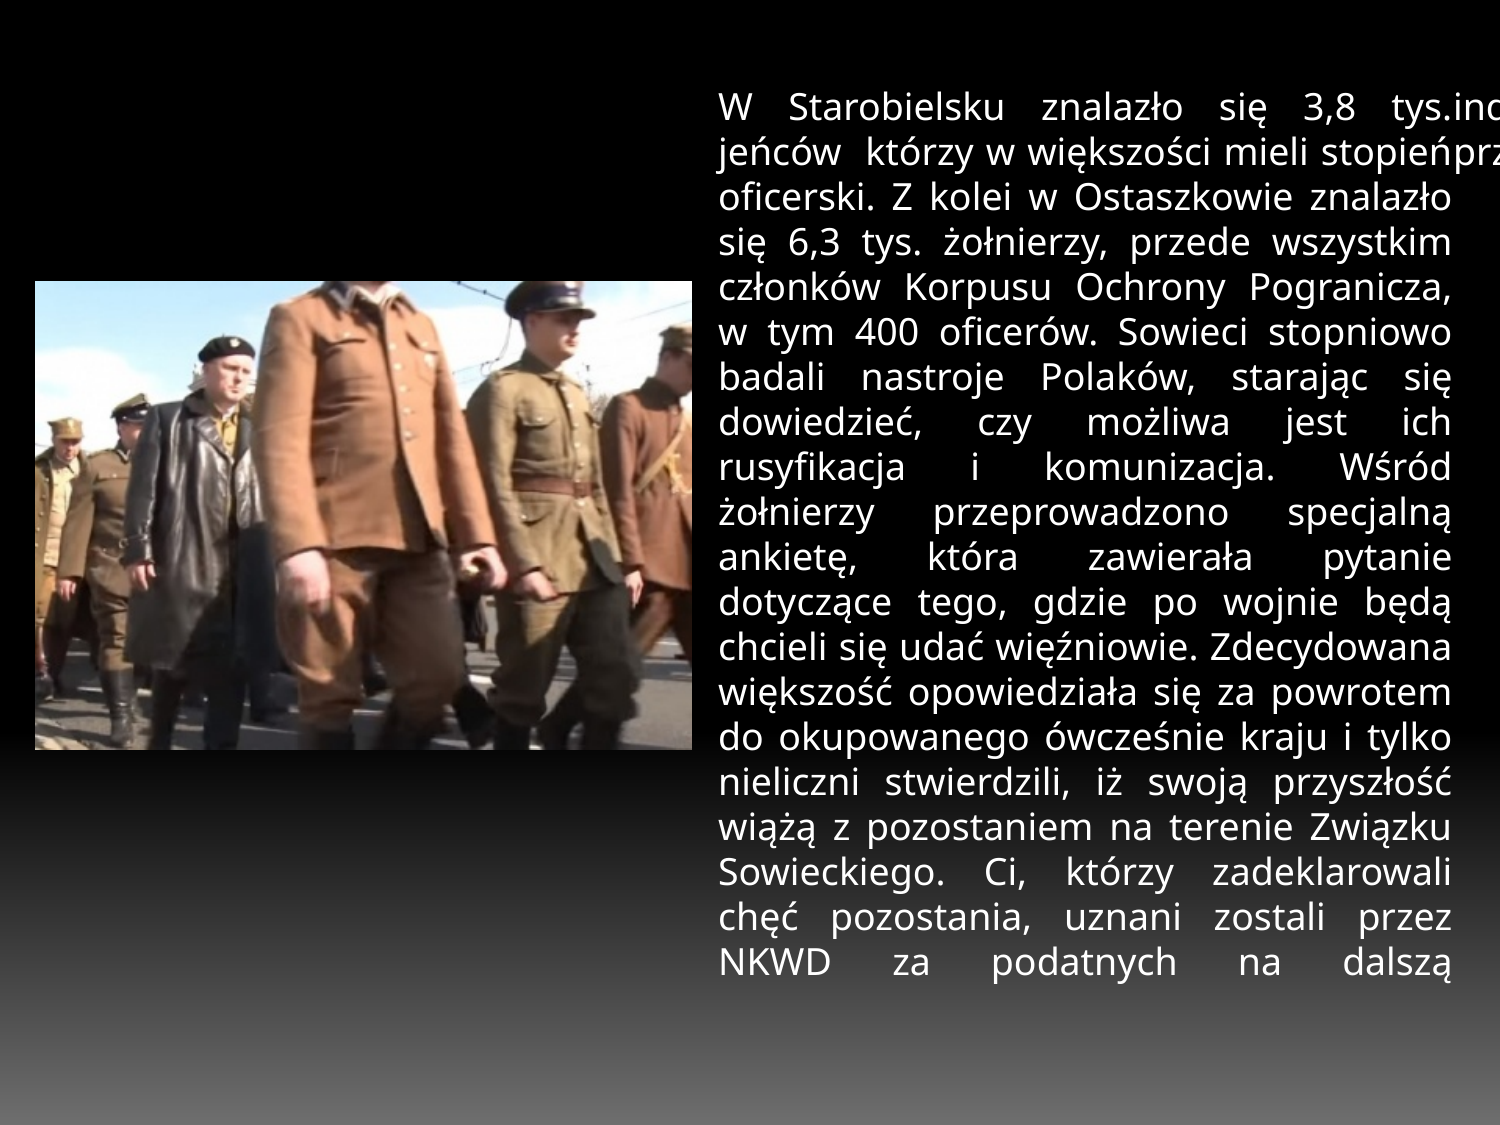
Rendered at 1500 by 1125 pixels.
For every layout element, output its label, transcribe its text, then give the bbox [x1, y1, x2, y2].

picture [34, 280, 692, 751]
text_box W Starobielsku znalazło się 3,8 tys. jeńców którzy w większości mieli stopień oficerski. Z kolei w Ostaszkowie znalazło się 6,3 tys. żołnierzy, przede wszystkim członków Korpusu Ochrony Pogranicza, w tym 400 oficerów. Sowieci stopniowo badali nastroje Polaków, starając się dowiedzieć, czy możliwa jest ich rusyfikacja i komunizacja. Wśród żołnierzy przeprowadzono specjalną ankietę, która zawierała pytanie dotyczące tego, gdzie po wojnie będą chcieli się udać więźniowie. Zdecydowana większość opowiedziała się za powrotem do okupowanego ówcześnie kraju i tylko nieliczni stwierdzili, iż swoją przyszłość wiążą z pozostaniem na terenie Związku Sowieckiego. Ci, którzy zadeklarowali chęć pozostania, uznani zostali przez NKWD za podatnych na dalszą indoktrynację  na tym etapie przeniesiono ich do innych obozów. [703, 71, 1500, 995]
